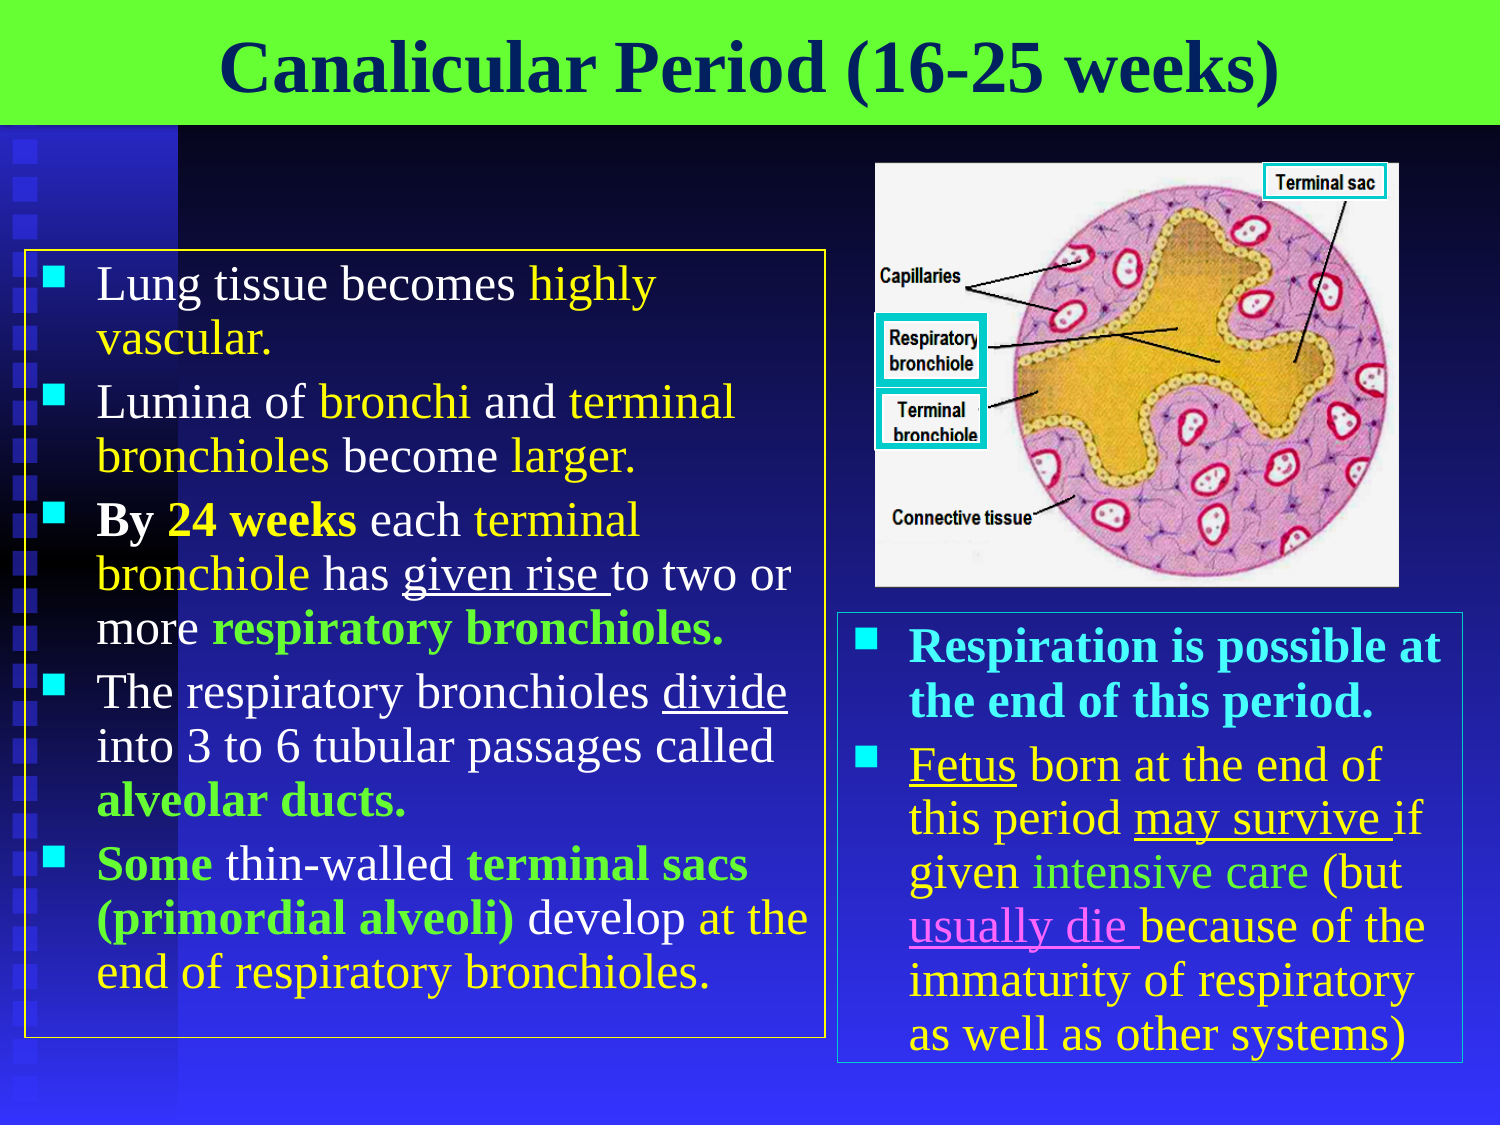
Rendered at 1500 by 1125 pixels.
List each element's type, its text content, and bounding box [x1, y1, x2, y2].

picture [874, 162, 1400, 588]
title Canalicular Period (16-25 weeks) [0, 0, 1500, 125]
list Lung tissue becomes highly vascular. Lumina of bronchi and terminal bronchioles become larger. By 24 weeks each terminal bronchiole has given rise to two or more respiratory bronchioles. The respiratory bronchioles divide into 3 to 6 tubular passages called alveolar ducts. Some thin-walled terminal sacs (primordial alveoli) develop at the end of respiratory bronchioles. [24, 249, 826, 1038]
text_box Respiration is possible at the end of this period. Fetus born at the end of this period may survive if given intensive care (but usually die because of the immaturity of respiratory as well as other systems) [837, 612, 1463, 1063]
